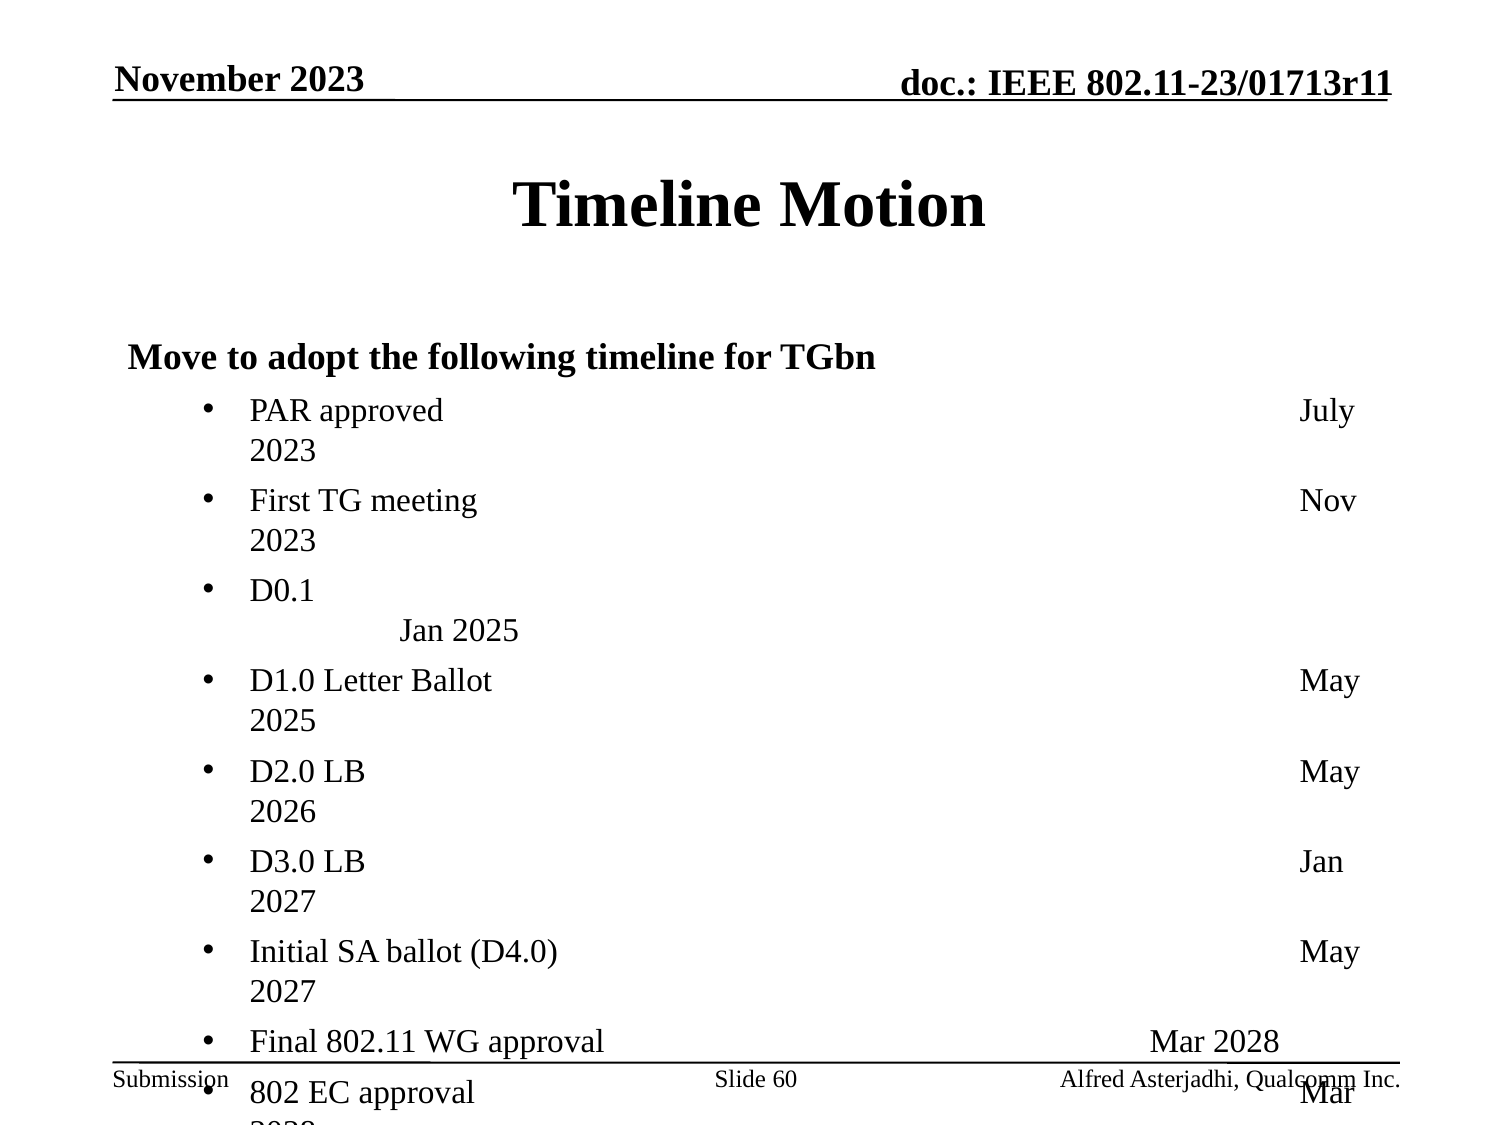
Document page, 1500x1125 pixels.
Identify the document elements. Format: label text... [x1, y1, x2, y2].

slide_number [114, 54, 423, 100]
list Move to adopt the following timeline for TGbn PAR approved July 2023 First TG meeting Nov 2023 D0.1 Jan 2025 D1.0 Letter Ballot May 2025 D2.0 LB May 2026 D3.0 LB Jan 2027 Initial SA ballot (D4.0) May 2027 Final 802.11 WG approval Mar 2028 802 EC approval Mar 2028 RevCom and SASB approval May 2028 Move: Laurent Cariou Second: Bin Tian Discussion: None. Result: Approved with unanimous consent. [112, 324, 1388, 1063]
slide_number Slide 60 [712, 1061, 800, 1123]
title Timeline Motion [112, 112, 1388, 288]
footer Alfred Asterjadhi, Qualcomm Inc. [878, 1061, 1402, 1093]
